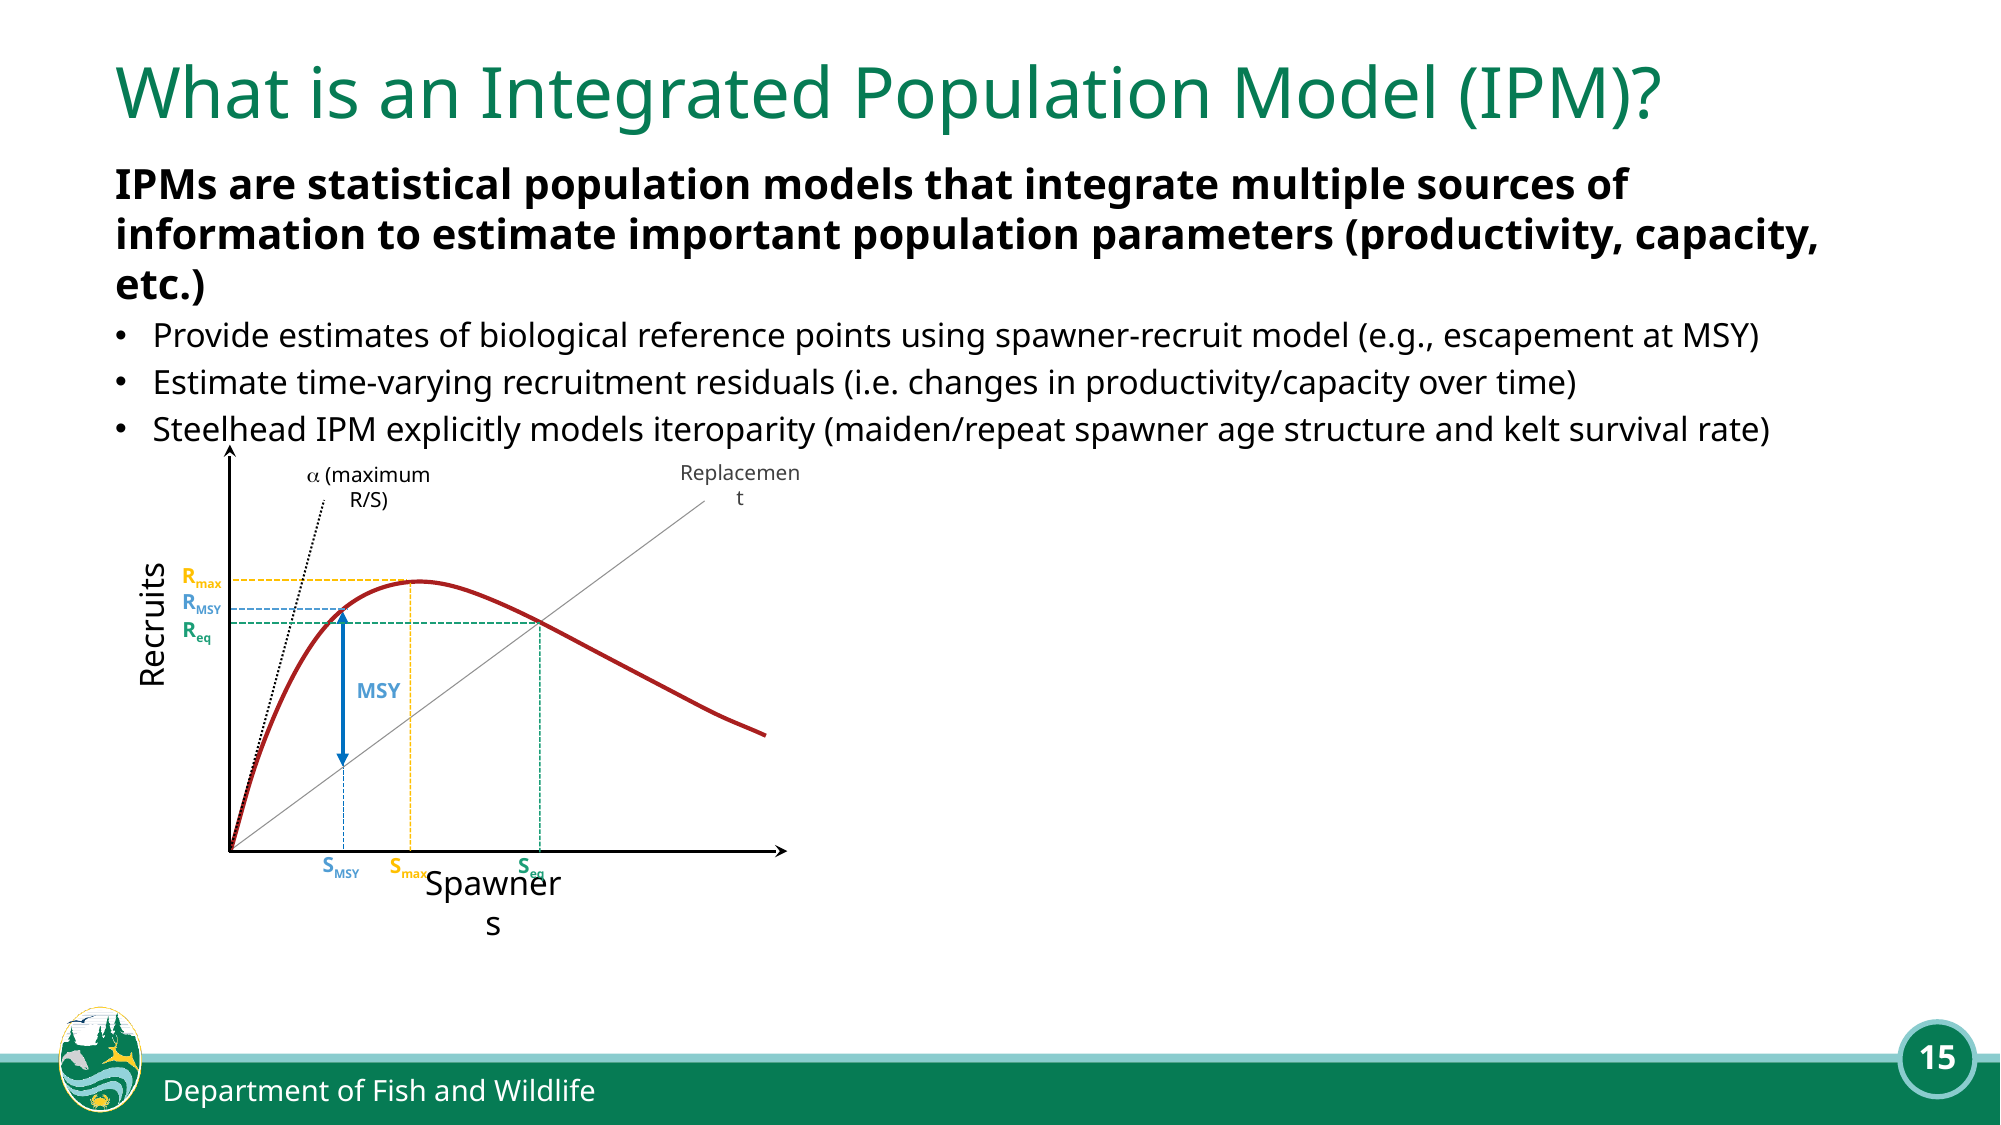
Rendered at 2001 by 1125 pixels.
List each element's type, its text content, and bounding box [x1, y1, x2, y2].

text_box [116, 444, 814, 929]
picture [56, 1004, 144, 1114]
slide_number 15 [1899, 1048, 1975, 1069]
text_box IPMs are statistical population models that integrate multiple sources of information to estimate important population parameters (productivity, capacity, etc.) Provide estimates of biological reference points using spawner-recruit model (e.g., escapement at MSY) Estimate time-varying recruitment residuals (i.e. changes in productivity/capacity over time) Steelhead IPM explicitly models iteroparity (maiden/repeat spawner age structure and kelt survival rate) [100, 150, 1884, 507]
text_box Department of Fish and Wildlife [147, 1067, 623, 1113]
title What is an Integrated Population Model (IPM)? [100, 15, 1900, 165]
